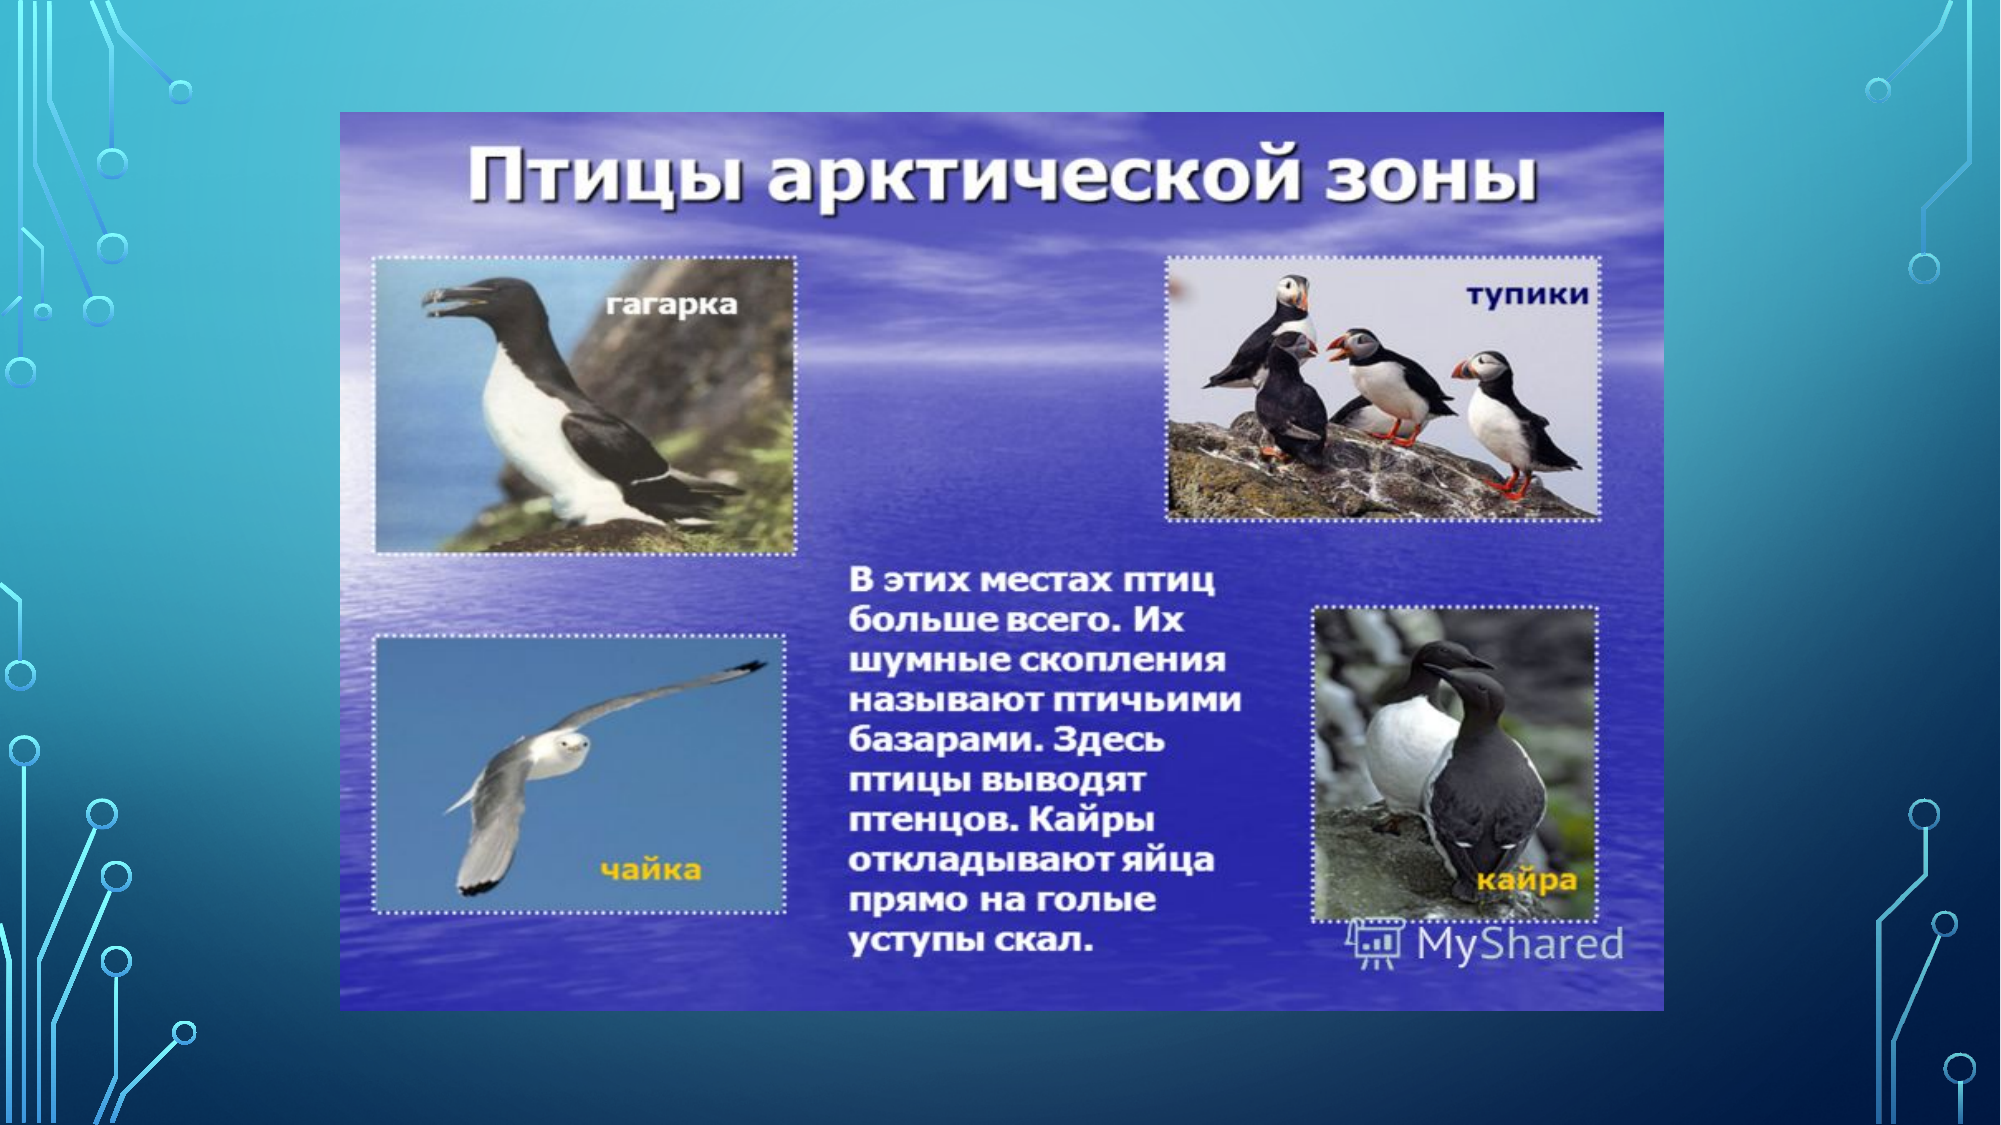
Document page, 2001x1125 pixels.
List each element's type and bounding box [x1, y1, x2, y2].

picture [340, 112, 1665, 1012]
